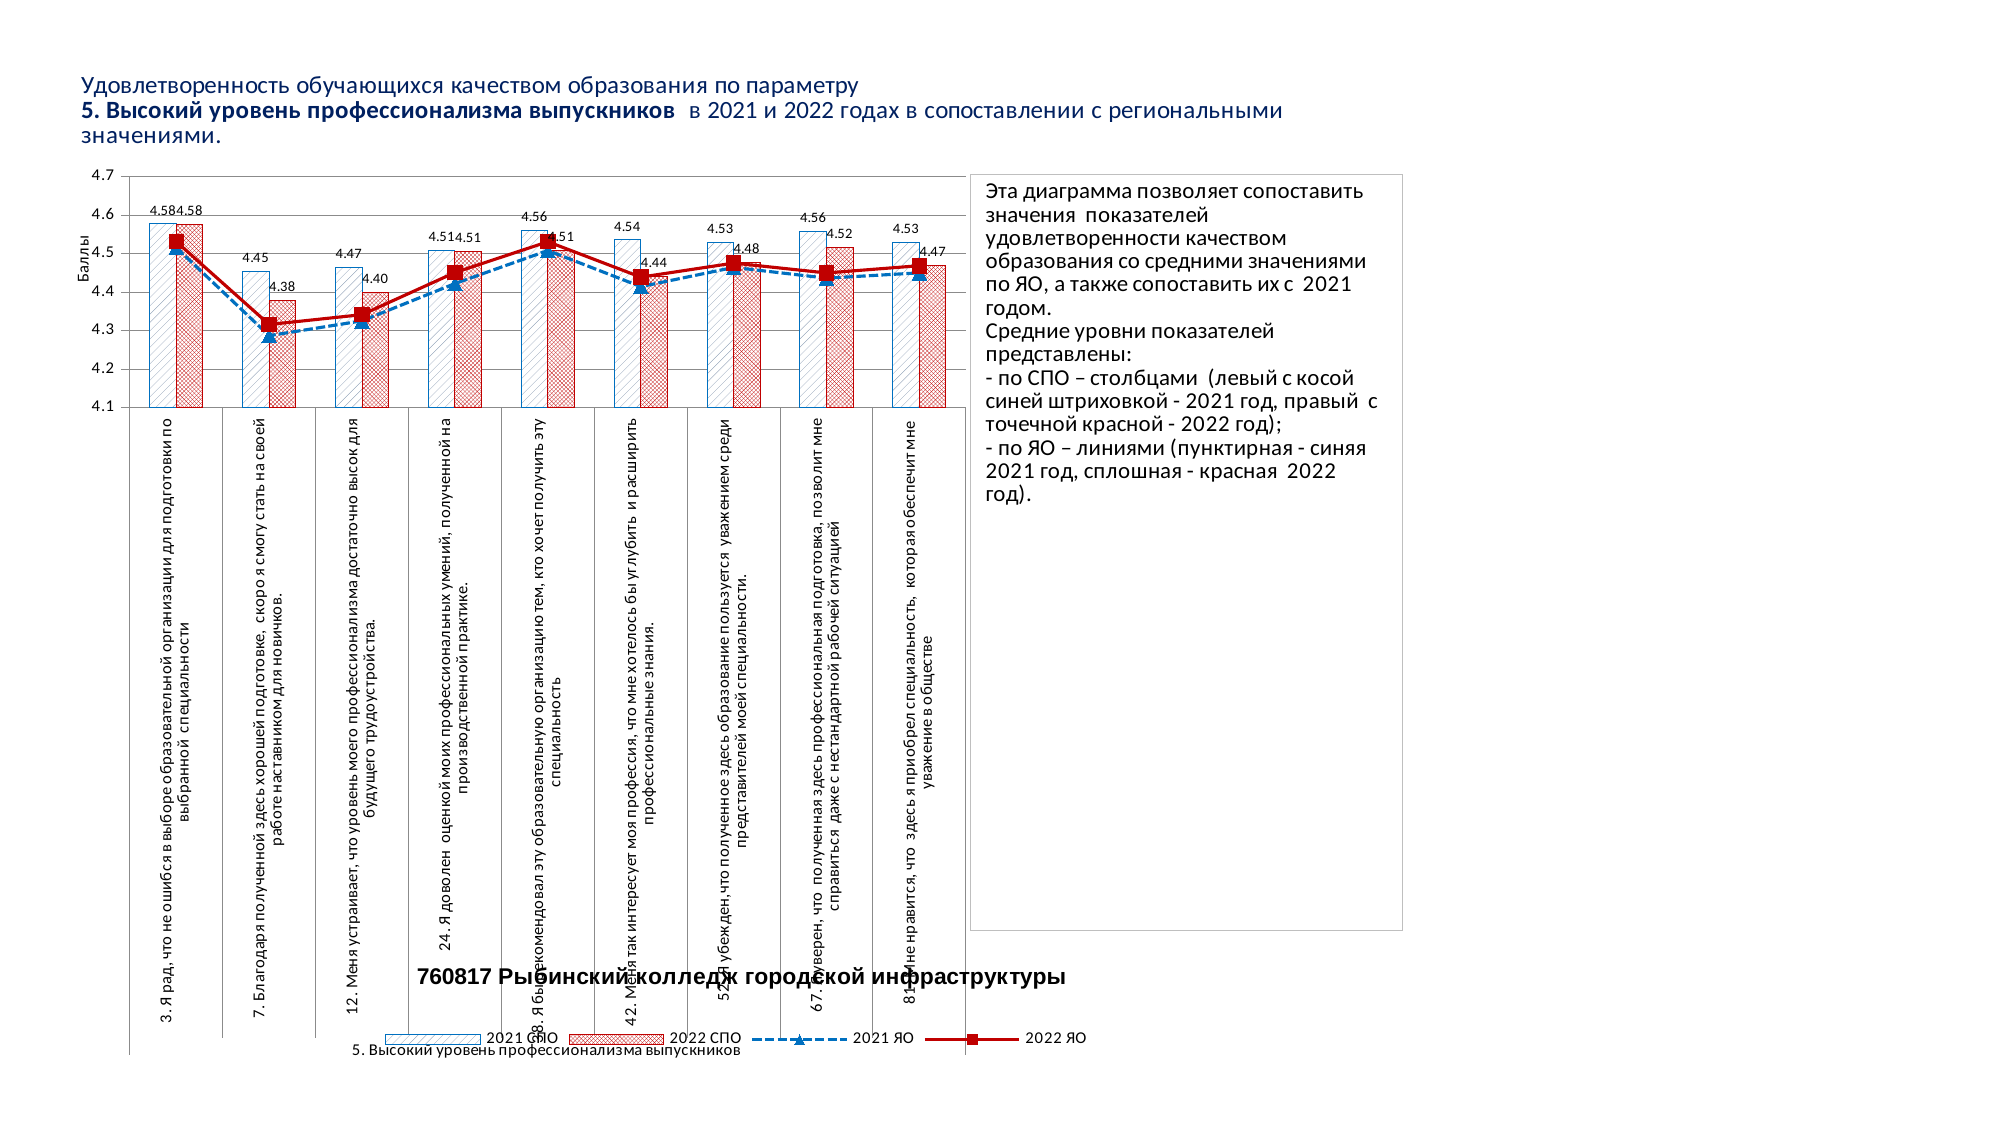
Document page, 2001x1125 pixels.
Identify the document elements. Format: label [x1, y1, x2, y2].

chart [59, 58, 1414, 1061]
